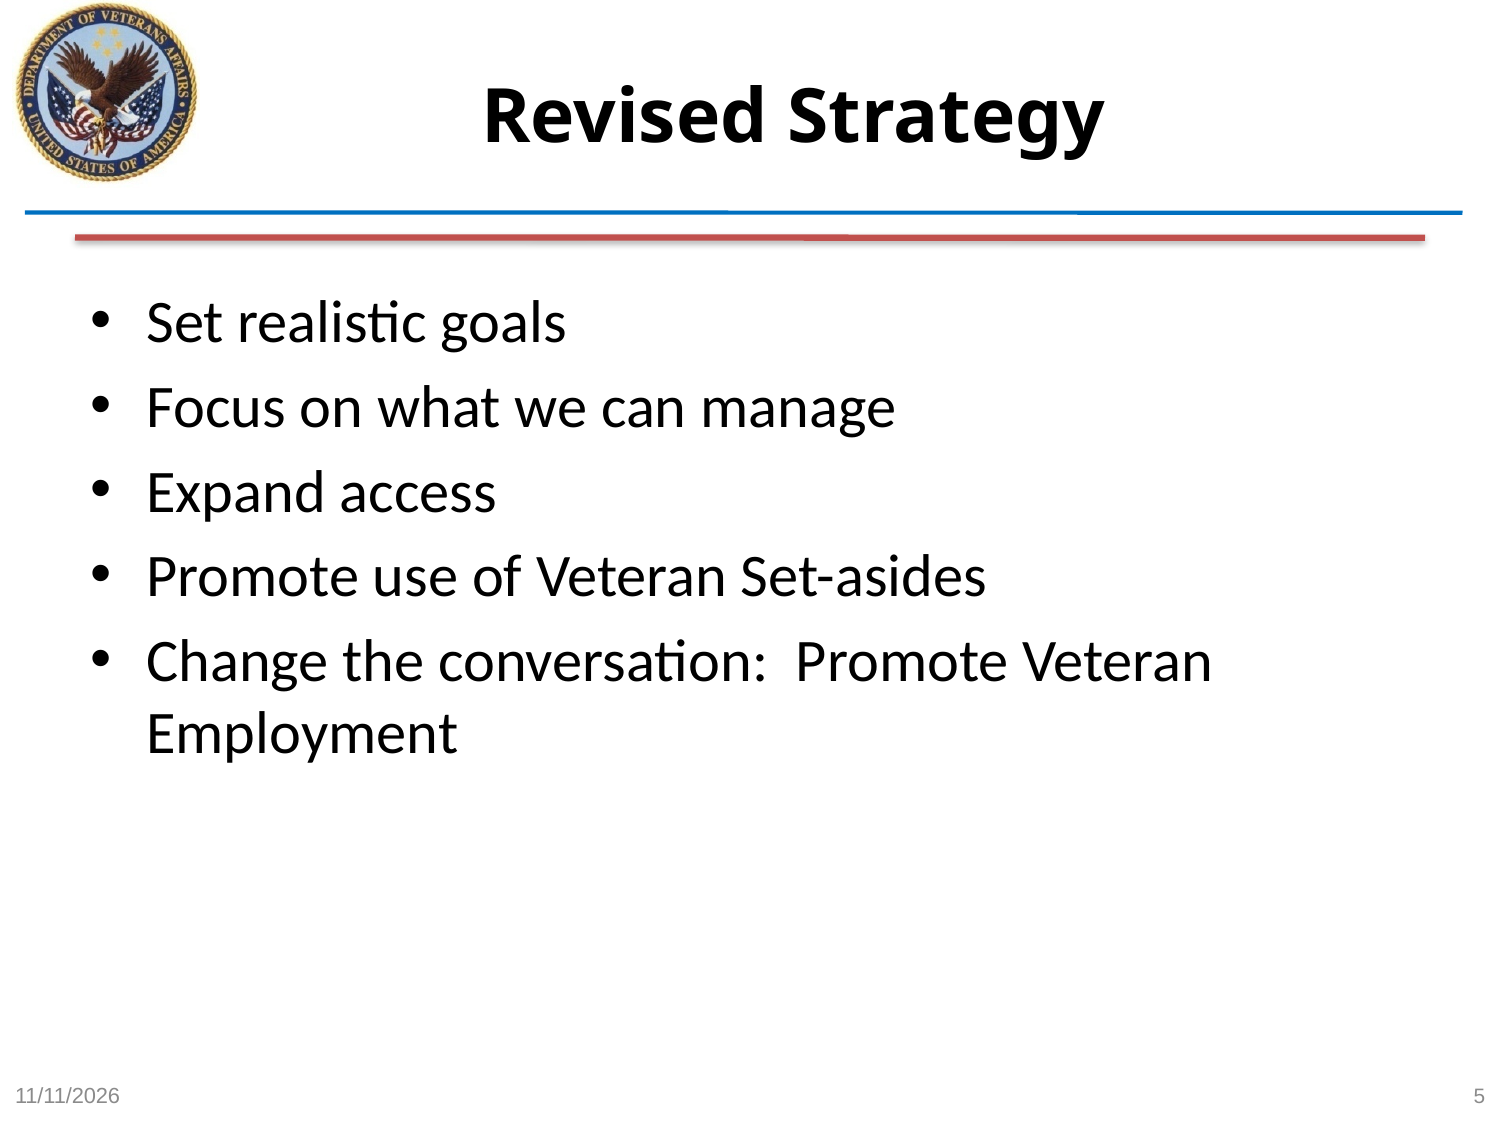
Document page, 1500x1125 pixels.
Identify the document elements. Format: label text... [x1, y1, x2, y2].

picture [12, 0, 200, 188]
slide_number 5 [1149, 1065, 1500, 1125]
list Set realistic goals Focus on what we can manage Expand access Promote use of Veteran Set-asides Change the conversation: Promote Veteran Employment [75, 275, 1463, 1025]
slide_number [0, 1065, 350, 1125]
title Revised Strategy [200, 24, 1388, 200]
